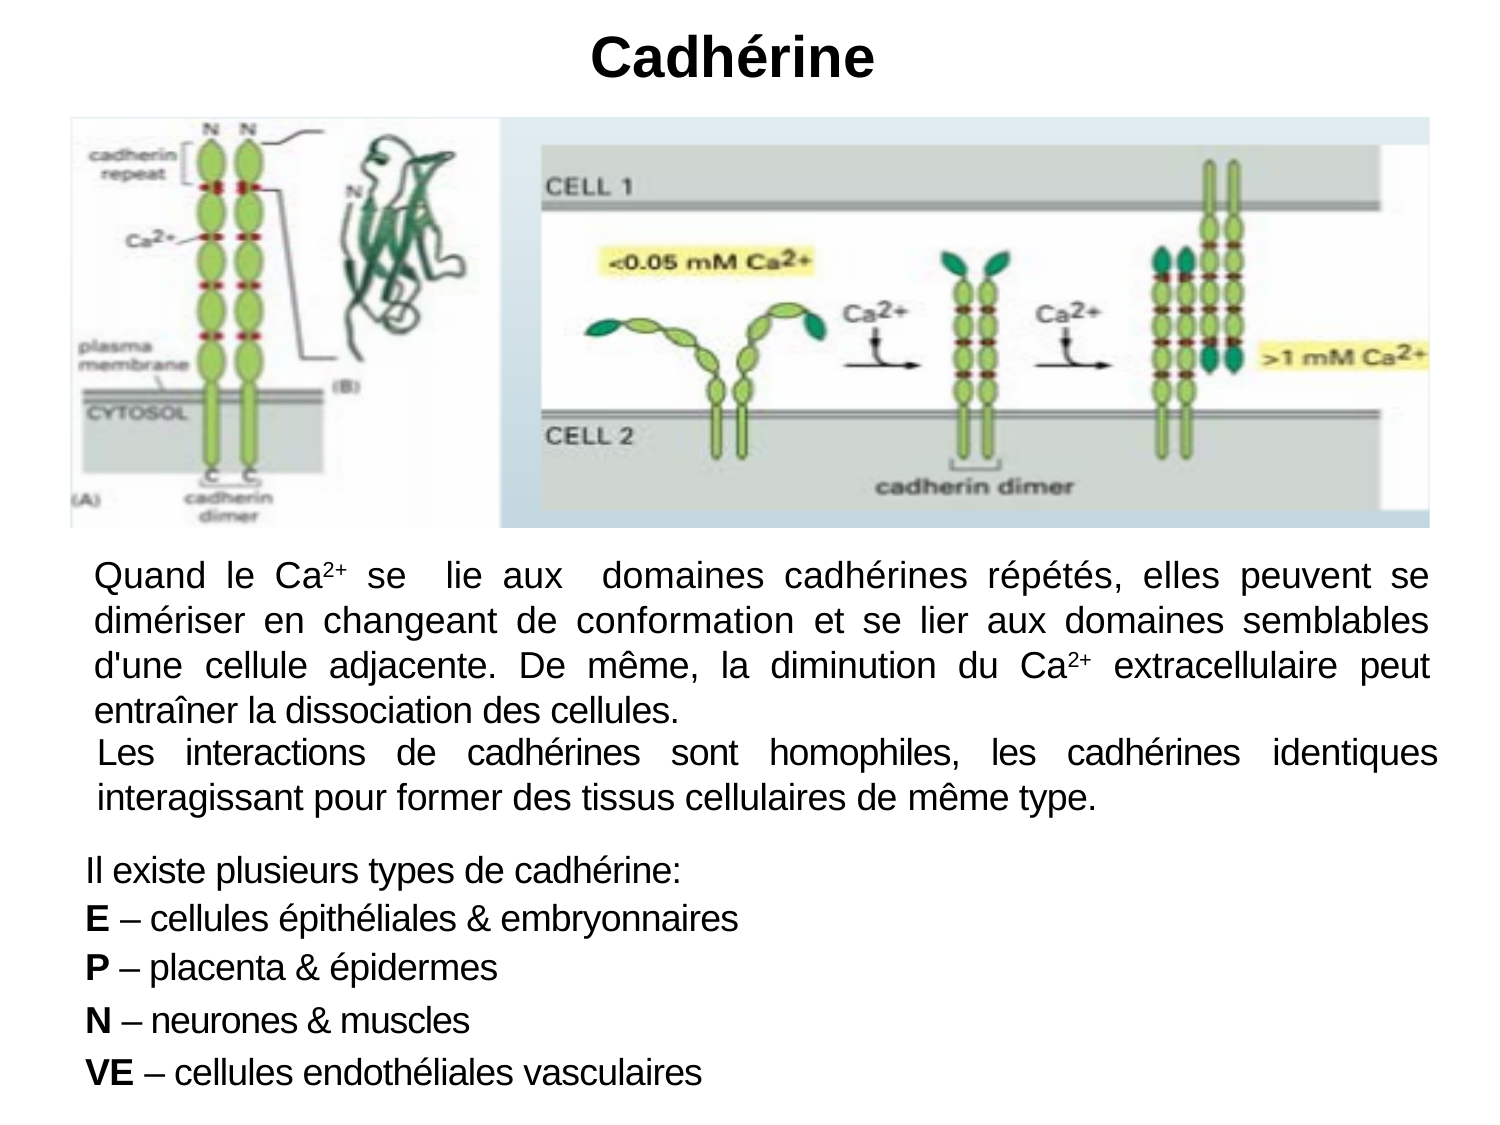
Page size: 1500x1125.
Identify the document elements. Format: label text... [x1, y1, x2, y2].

picture [70, 116, 1430, 528]
text_box Les interactions de cadhérines sont homophiles, les cadhérines identiques interagissant pour former des tissus cellulaires de même type. [82, 720, 1454, 826]
text_box [328, 667, 1078, 709]
text_box Cadhérine [576, 11, 891, 97]
text_box Quand le Ca2+ se lie aux domaines cadhérines répétés, elles peuvent se dimériser en changeant de conformation et se lier aux domaines semblables d'une cellule adjacente. De même, la diminution du Ca2+ extracellulaire peut entraîner la dissociation des cellules. [93, 550, 1430, 610]
text_box Il existe plusieurs types de cadhérine: E – cellules épithéliales & embryonnaires P – placenta & épidermes N – neurones & muscles VE – cellules endothéliales vasculaires [70, 796, 879, 938]
text_box [374, 937, 856, 978]
